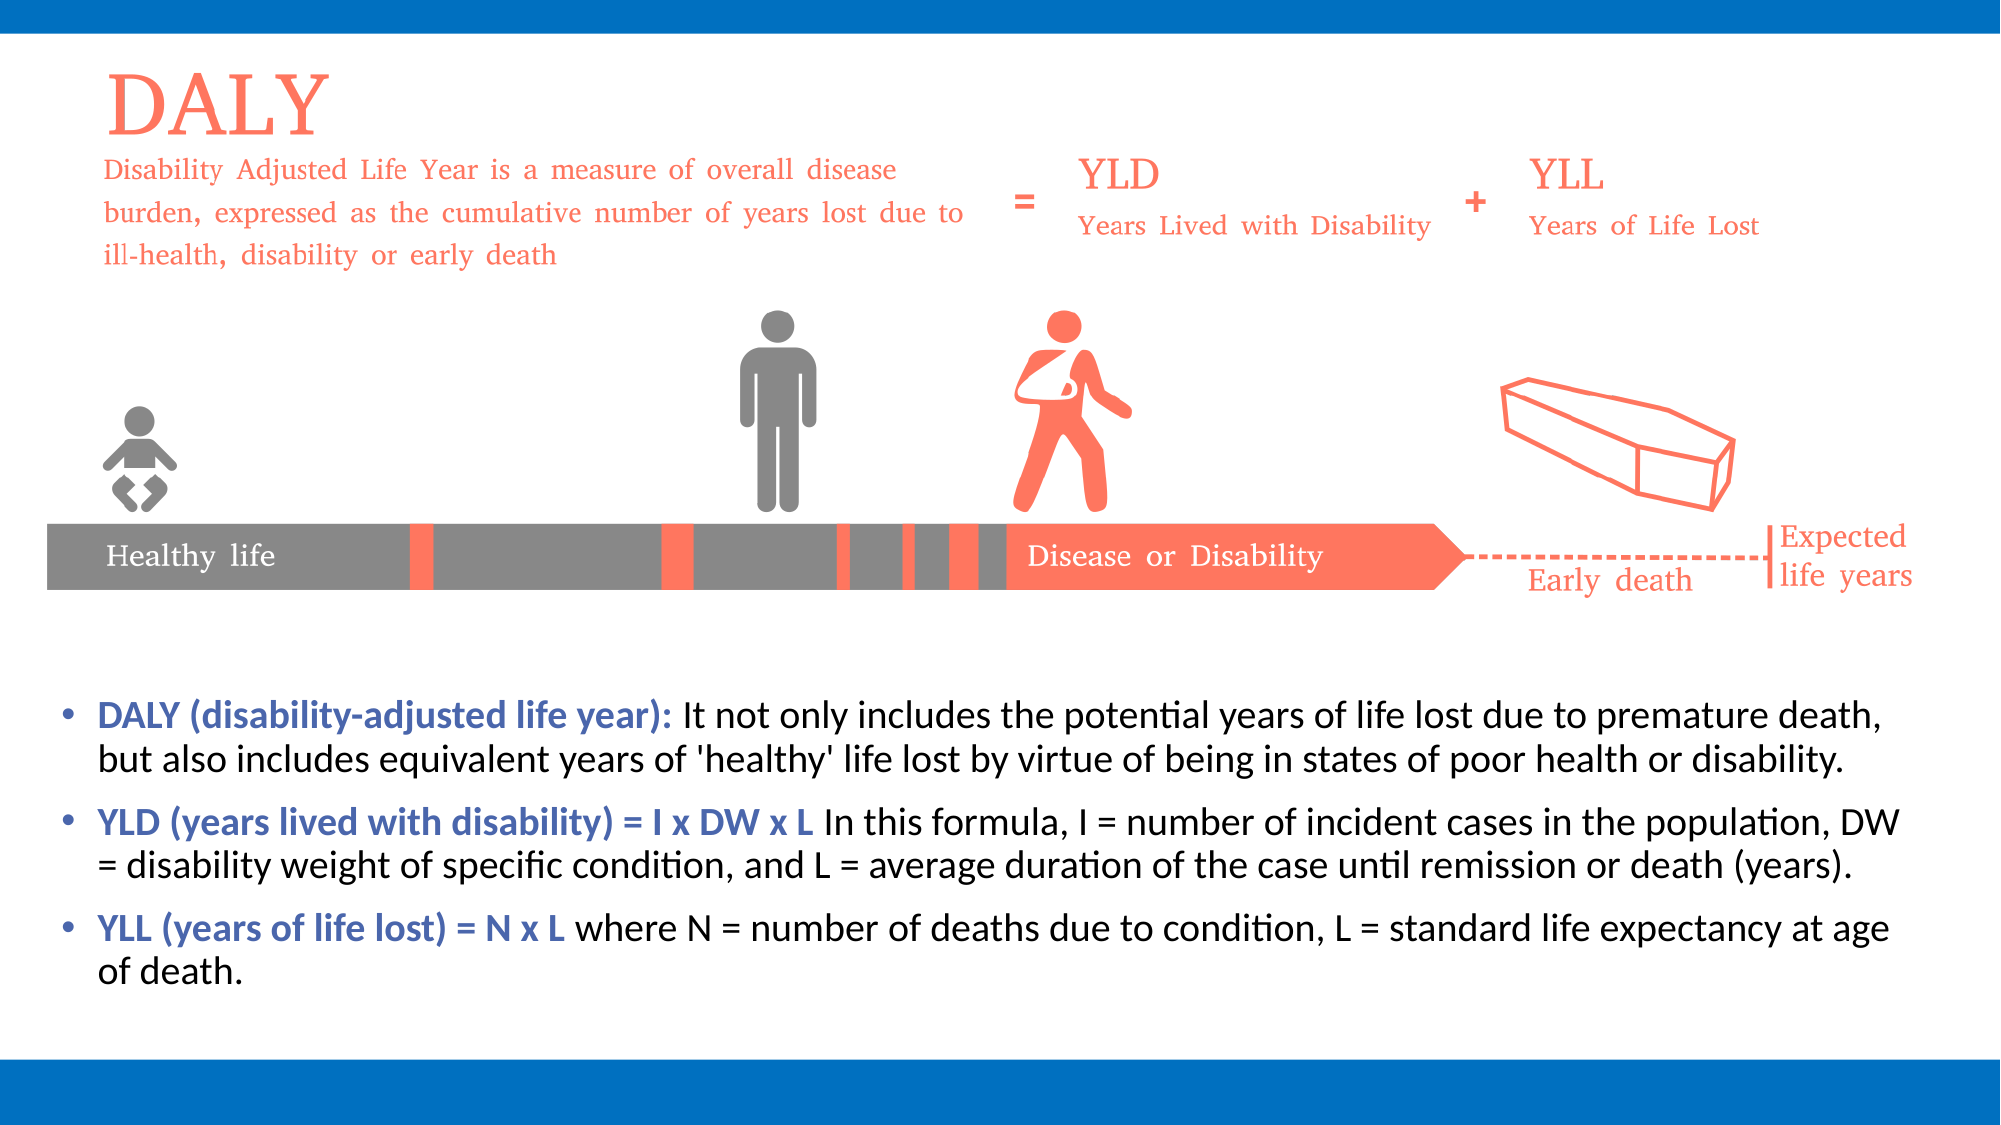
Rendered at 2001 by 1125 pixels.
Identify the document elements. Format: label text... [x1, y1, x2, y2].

picture [34, 65, 1933, 643]
list DALY (disability-adjusted life year): It not only includes the potential years of life lost due to premature death, but also includes equivalent years of 'healthy' life lost by virtue of being in states of poor health or disability. YLD (years lived with disability) = I x DW x L In this formula, I = number of incident cases in the population, DW = disability weight of specific condition, and L = average duration of the case until remission or death (years). YLL (years of life lost) = N x L where N = number of deaths due to condition, L = standard life expectancy at age of death. [46, 643, 1921, 1046]
text_box [0, 1058, 2000, 1125]
text_box [0, 0, 2000, 35]
